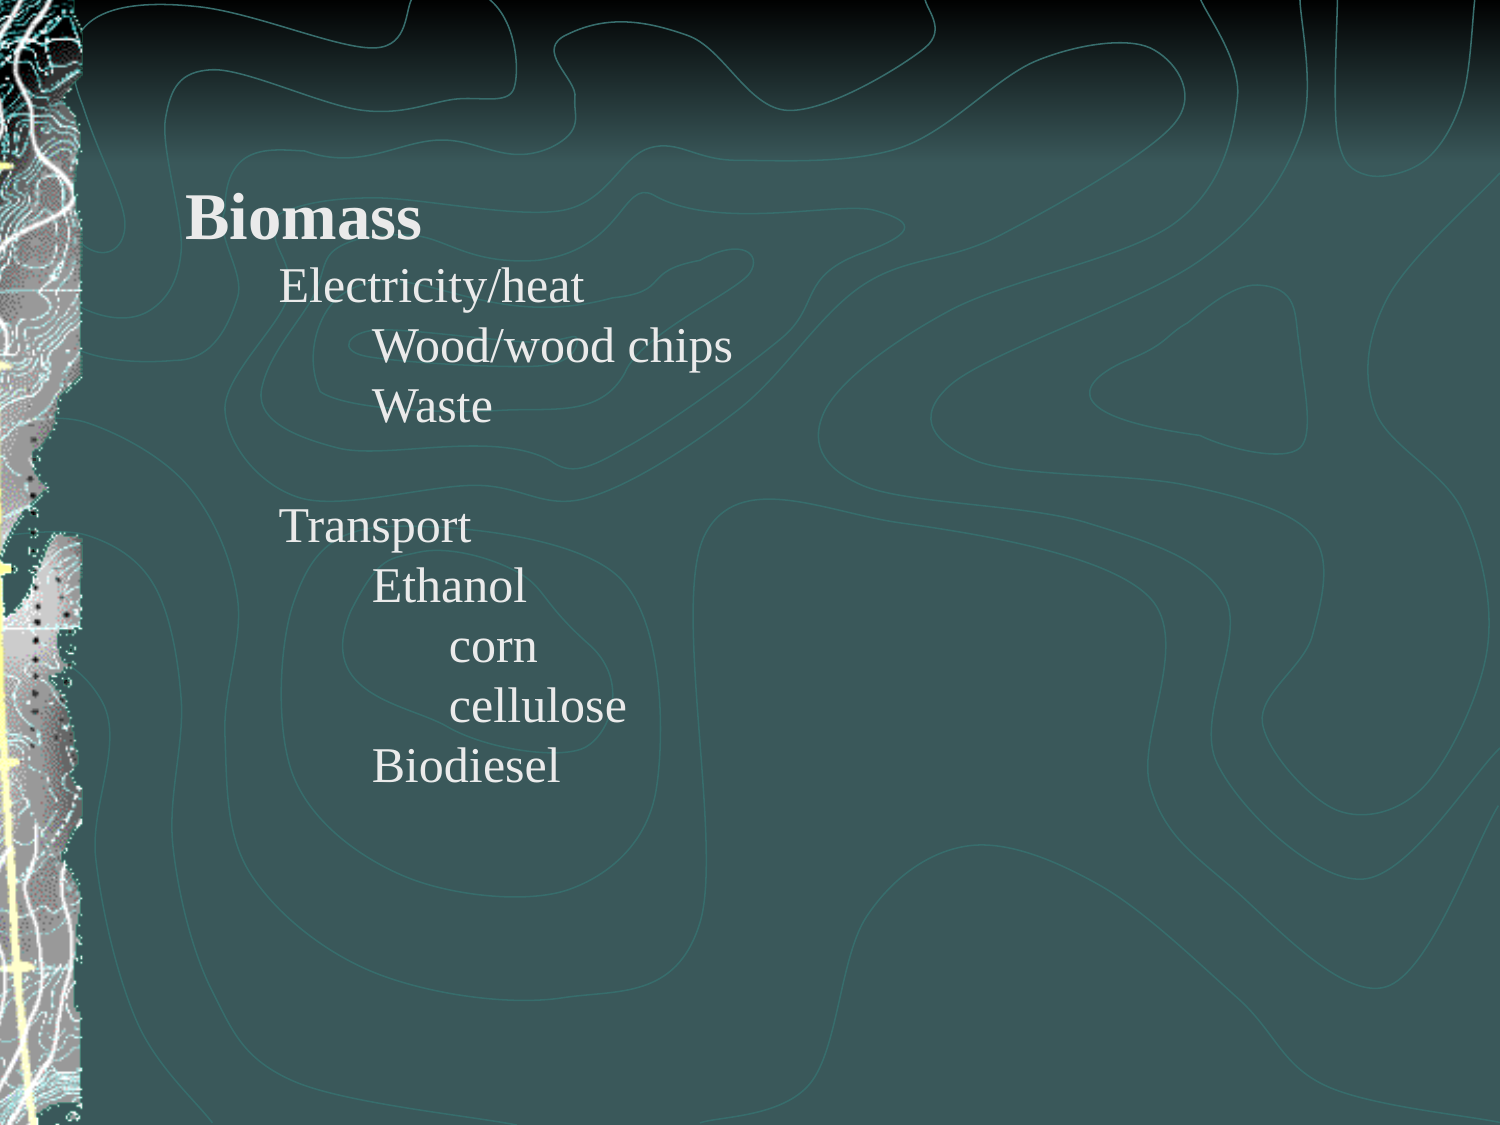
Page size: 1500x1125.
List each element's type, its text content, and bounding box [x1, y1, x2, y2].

picture [0, 0, 85, 1125]
text_box Biomass Electricity/heat Wood/wood chips Waste Transport Ethanol corn cellulose Biodiesel [170, 165, 951, 801]
